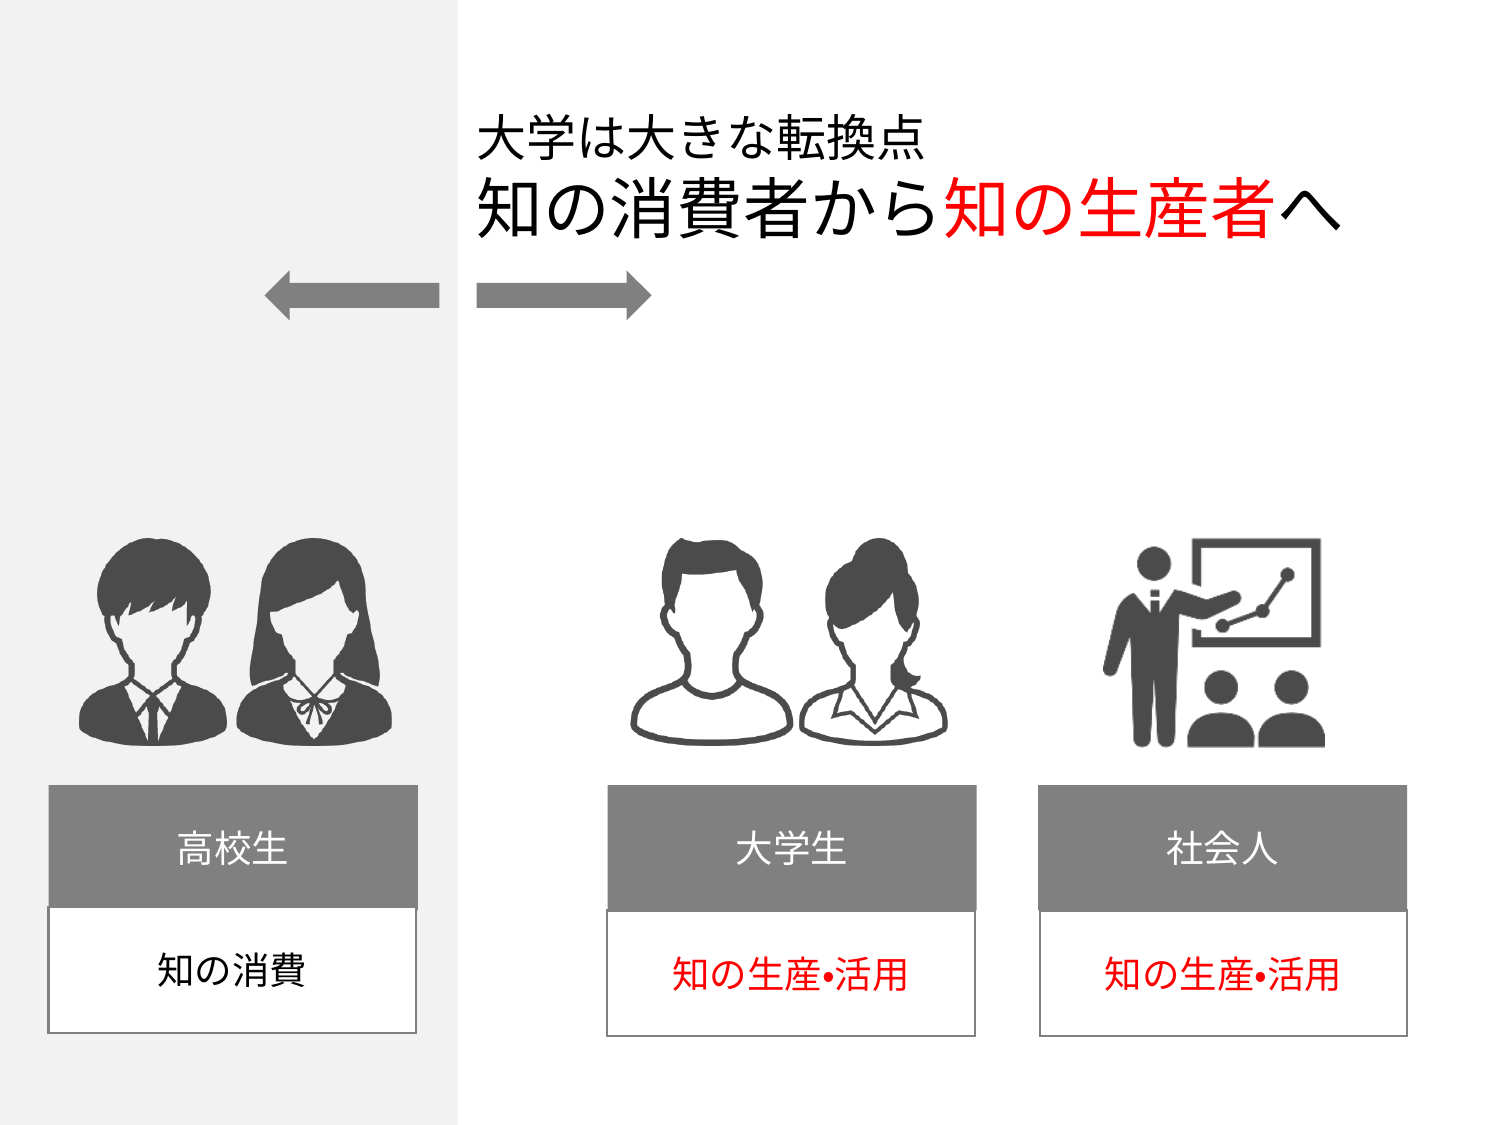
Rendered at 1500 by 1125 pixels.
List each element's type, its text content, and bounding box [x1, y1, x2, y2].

text_box [475, 267, 654, 323]
picture [48, 538, 418, 746]
picture [607, 538, 977, 746]
text_box [0, 0, 459, 1125]
text_box 知の消費 [47, 906, 417, 1034]
text_box 大学は大きな転換点 知の消費者から知の生産者へ [461, 99, 1360, 255]
text_box 知の生産・活用 [1039, 911, 1408, 1037]
picture [1103, 532, 1325, 755]
text_box 社会人 [1037, 784, 1408, 911]
text_box 大学生 [606, 784, 978, 911]
text_box 知の生産・活用 [606, 909, 976, 1037]
text_box 高校生 [48, 784, 419, 911]
text_box [263, 267, 441, 323]
